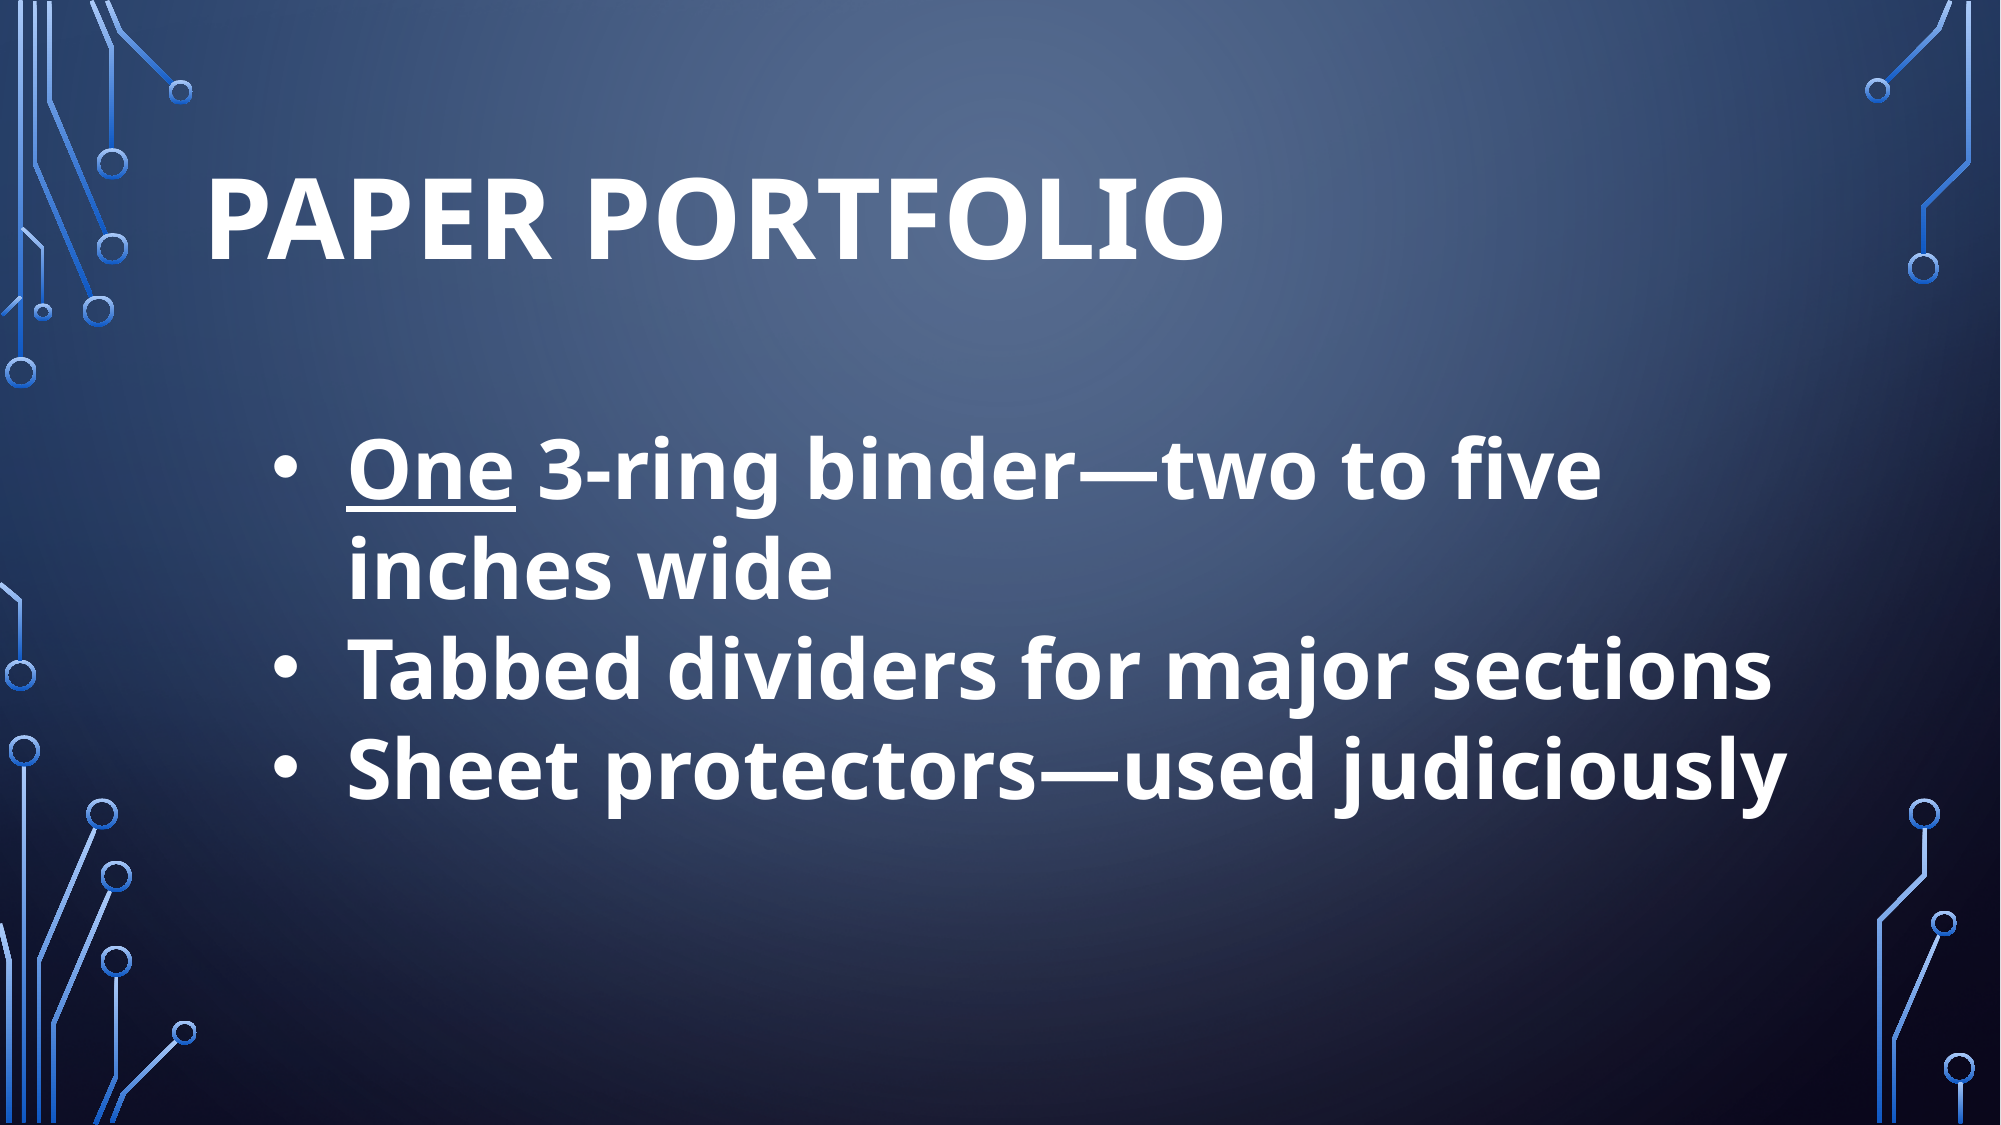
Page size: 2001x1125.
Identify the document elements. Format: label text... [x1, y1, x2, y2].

text_box One 3-ring binder—two to five inches wide Tabbed dividers for major sections Sheet protectors—used judiciously [256, 408, 1883, 964]
title Paper portfolio [187, 101, 1813, 344]
